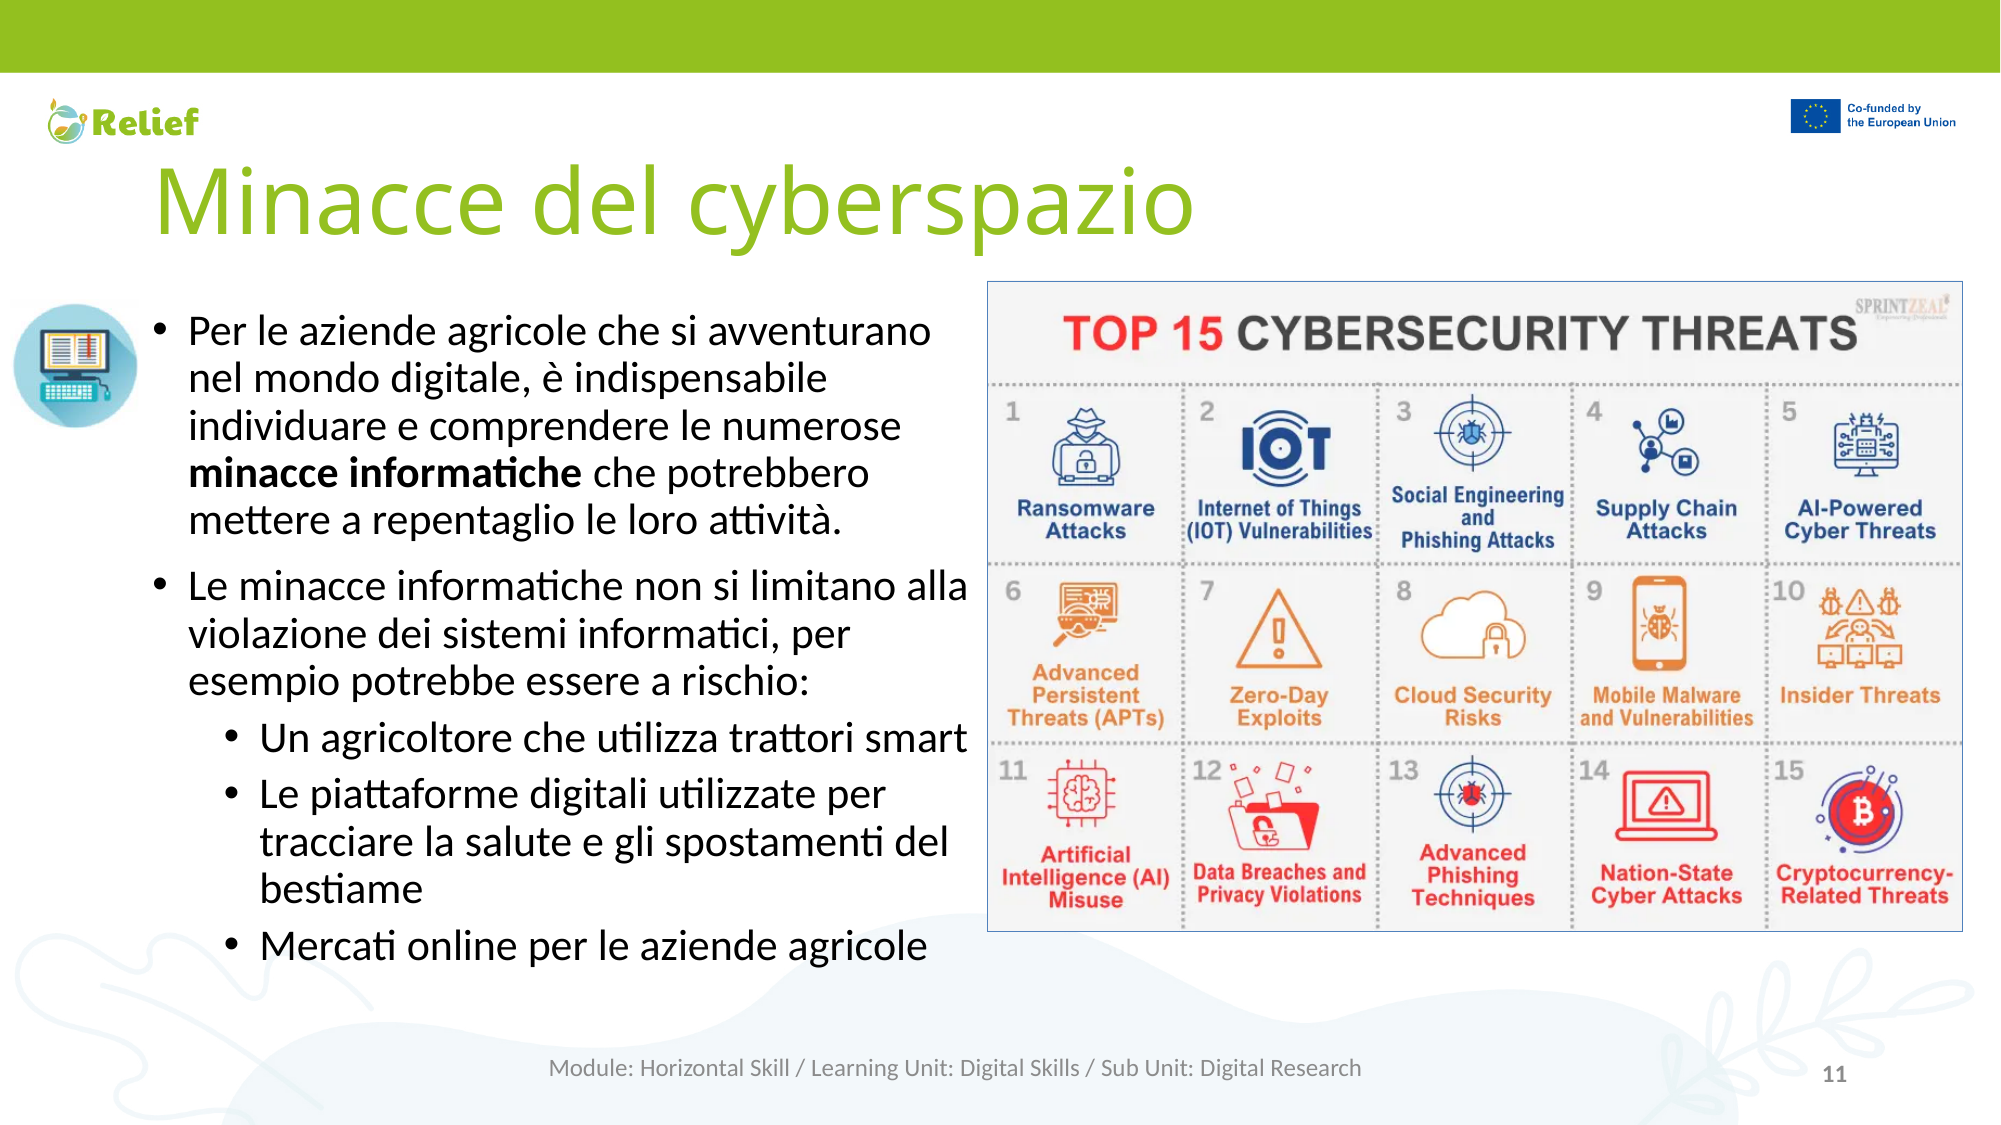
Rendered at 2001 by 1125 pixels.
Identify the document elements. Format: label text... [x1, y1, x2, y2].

footer Module: Horizontal Skill / Learning Unit: Digital Skills / Sub Unit: Digital Research [137, 1016, 1775, 1116]
picture [0, 0, 2001, 1125]
title Minacce del cyberspazio [137, 133, 1863, 278]
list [987, 281, 1963, 932]
list Per le aziende agricole che si avventurano nel mondo digitale, è indispensabile individuare e comprendere le numerose minacce informatiche che potrebbero mettere a repentaglio le loro attività. Le minacce informatiche non si limitano alla violazione dei sistemi informatici, per esempio potrebbe essere a rischio: Un agricoltore che utilizza trattori smart Le piattaforme digitali utilizzate per tracciare la salute e gli spostamenti del bestiame Mercati online per le aziende agricole [137, 299, 988, 1014]
slide_number 11 [1787, 1042, 1863, 1103]
